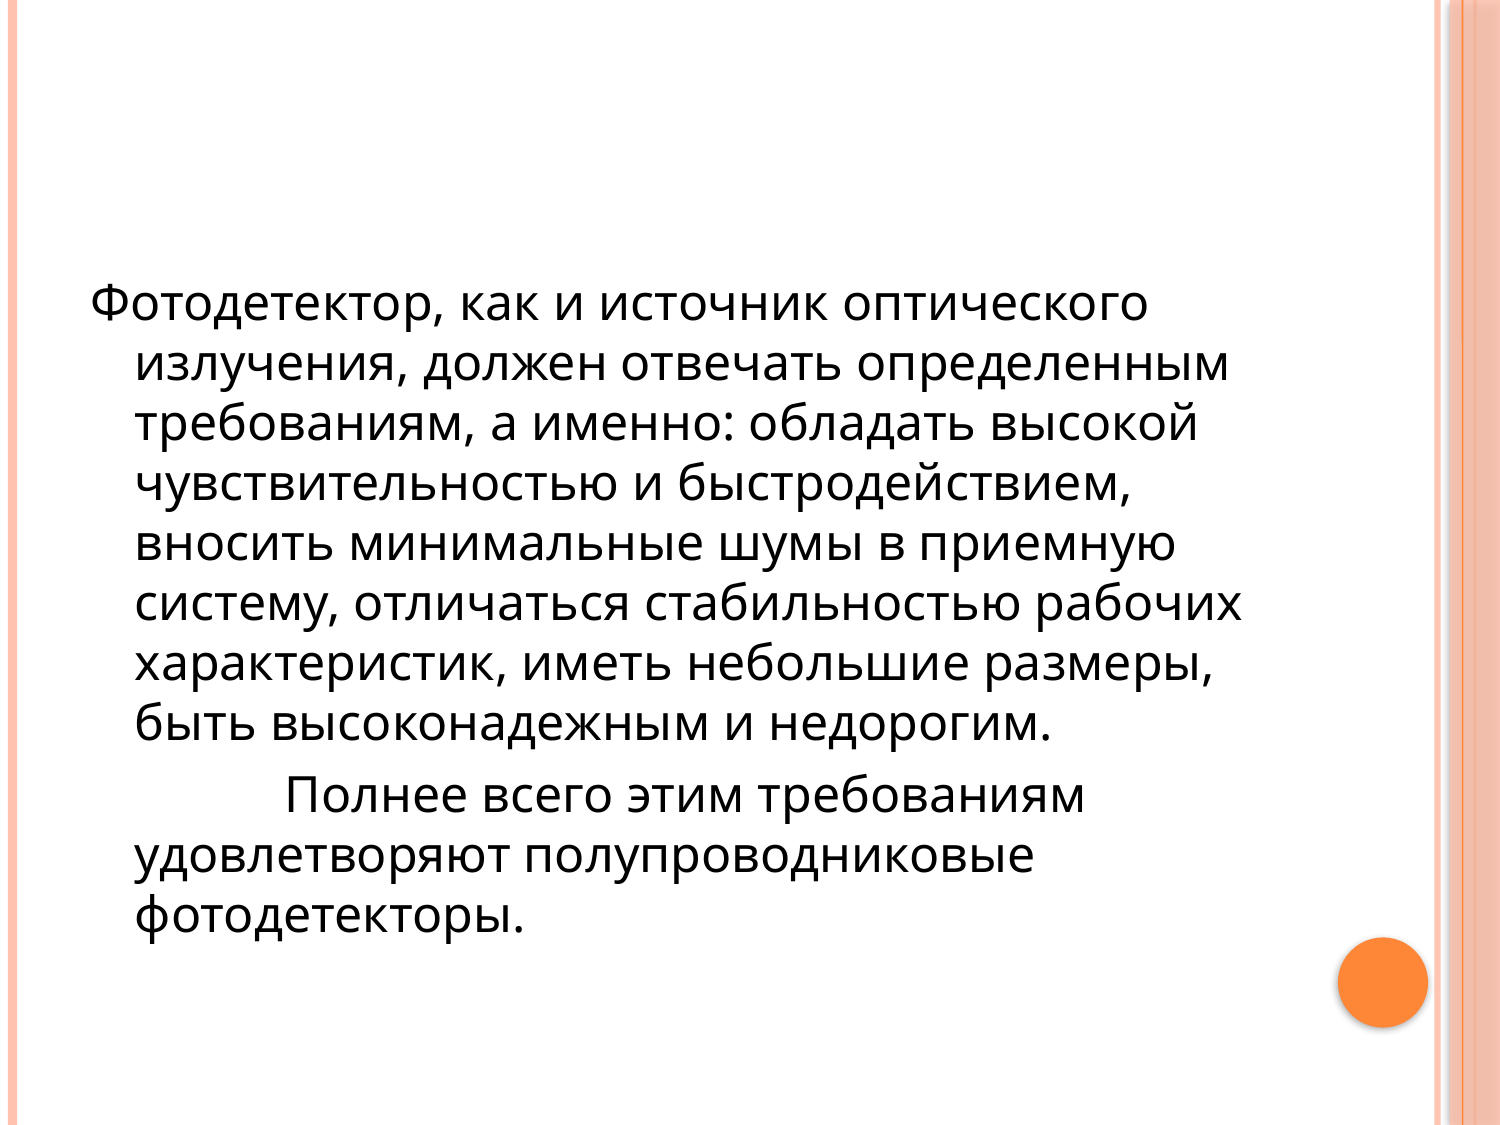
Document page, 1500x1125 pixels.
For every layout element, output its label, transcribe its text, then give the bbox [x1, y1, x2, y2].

list Фотодетектор, как и источник оптического излучения, должен отвечать определенным требованиям, а именно: обладать высокой чувствительностью и быстродействием, вносить минимальные шумы в приемную систему, отличаться стабильностью рабочих характеристик, иметь небольшие размеры, быть высоконадежным и недорогим. Полнее всего этим требованиям удовлетворяют полупроводниковые фотодетекторы. [75, 262, 1300, 1062]
